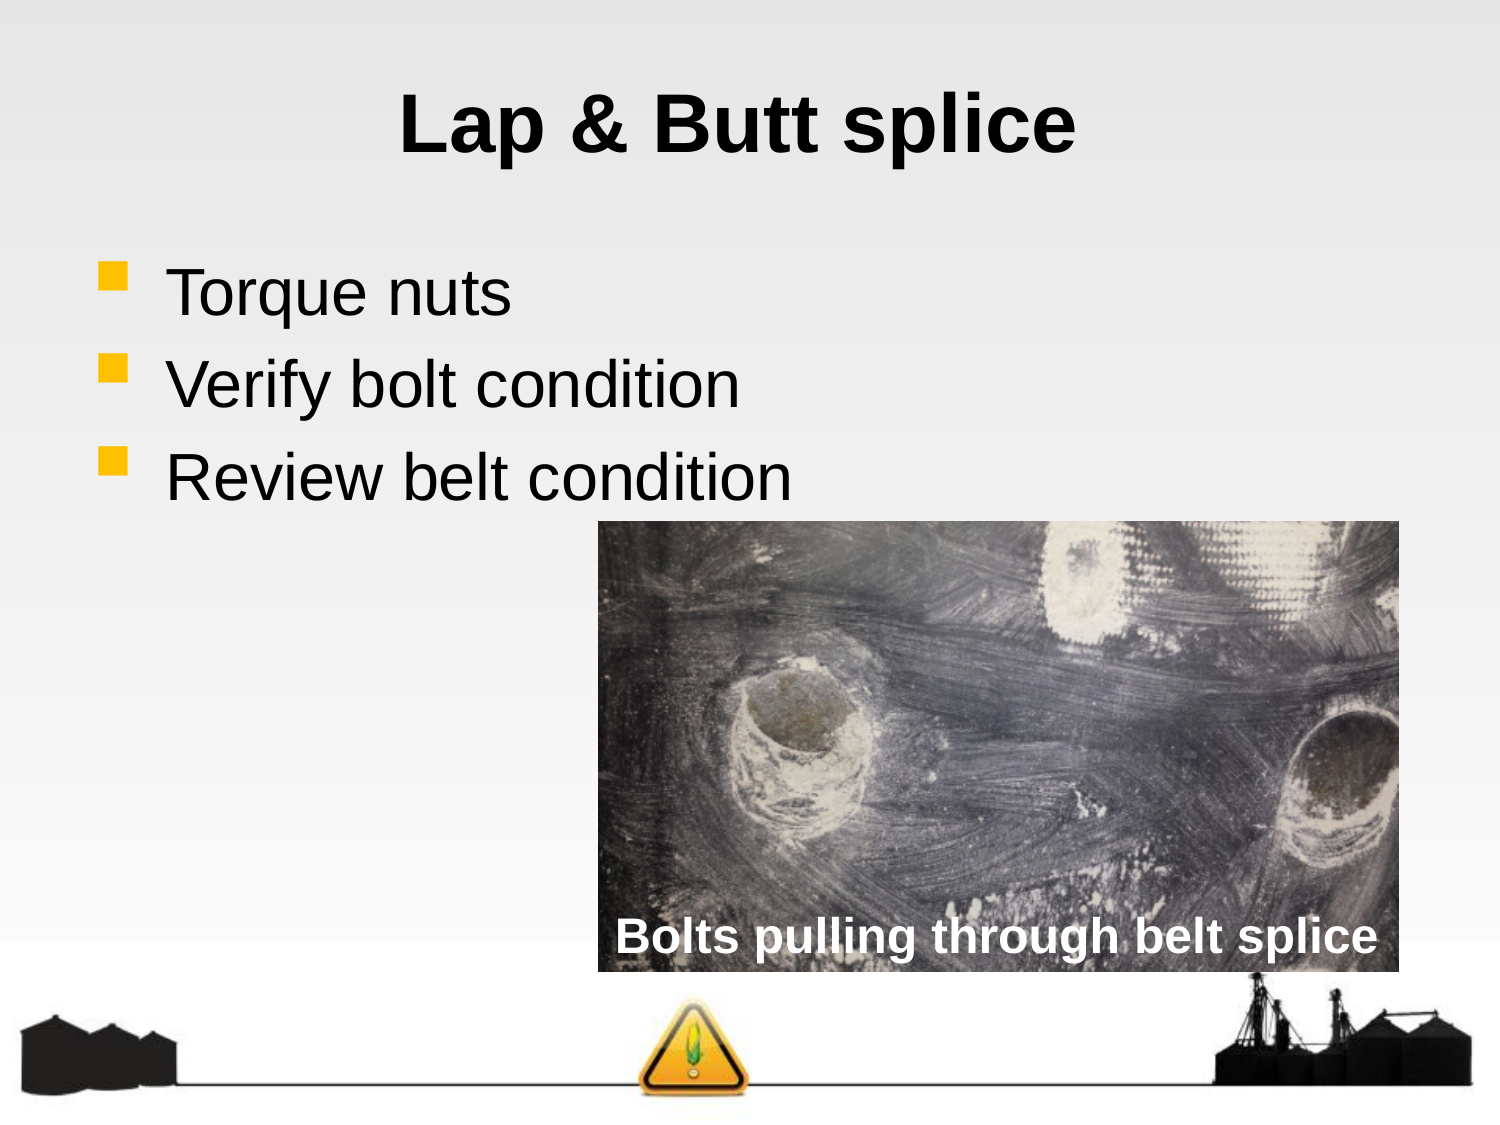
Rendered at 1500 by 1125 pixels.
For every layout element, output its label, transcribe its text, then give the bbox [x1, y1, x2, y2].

picture [0, 521, 1500, 1124]
title Lap & Butt splice [75, 25, 1425, 214]
list Torque nuts Verify bolt condition Review belt condition [74, 241, 1426, 941]
